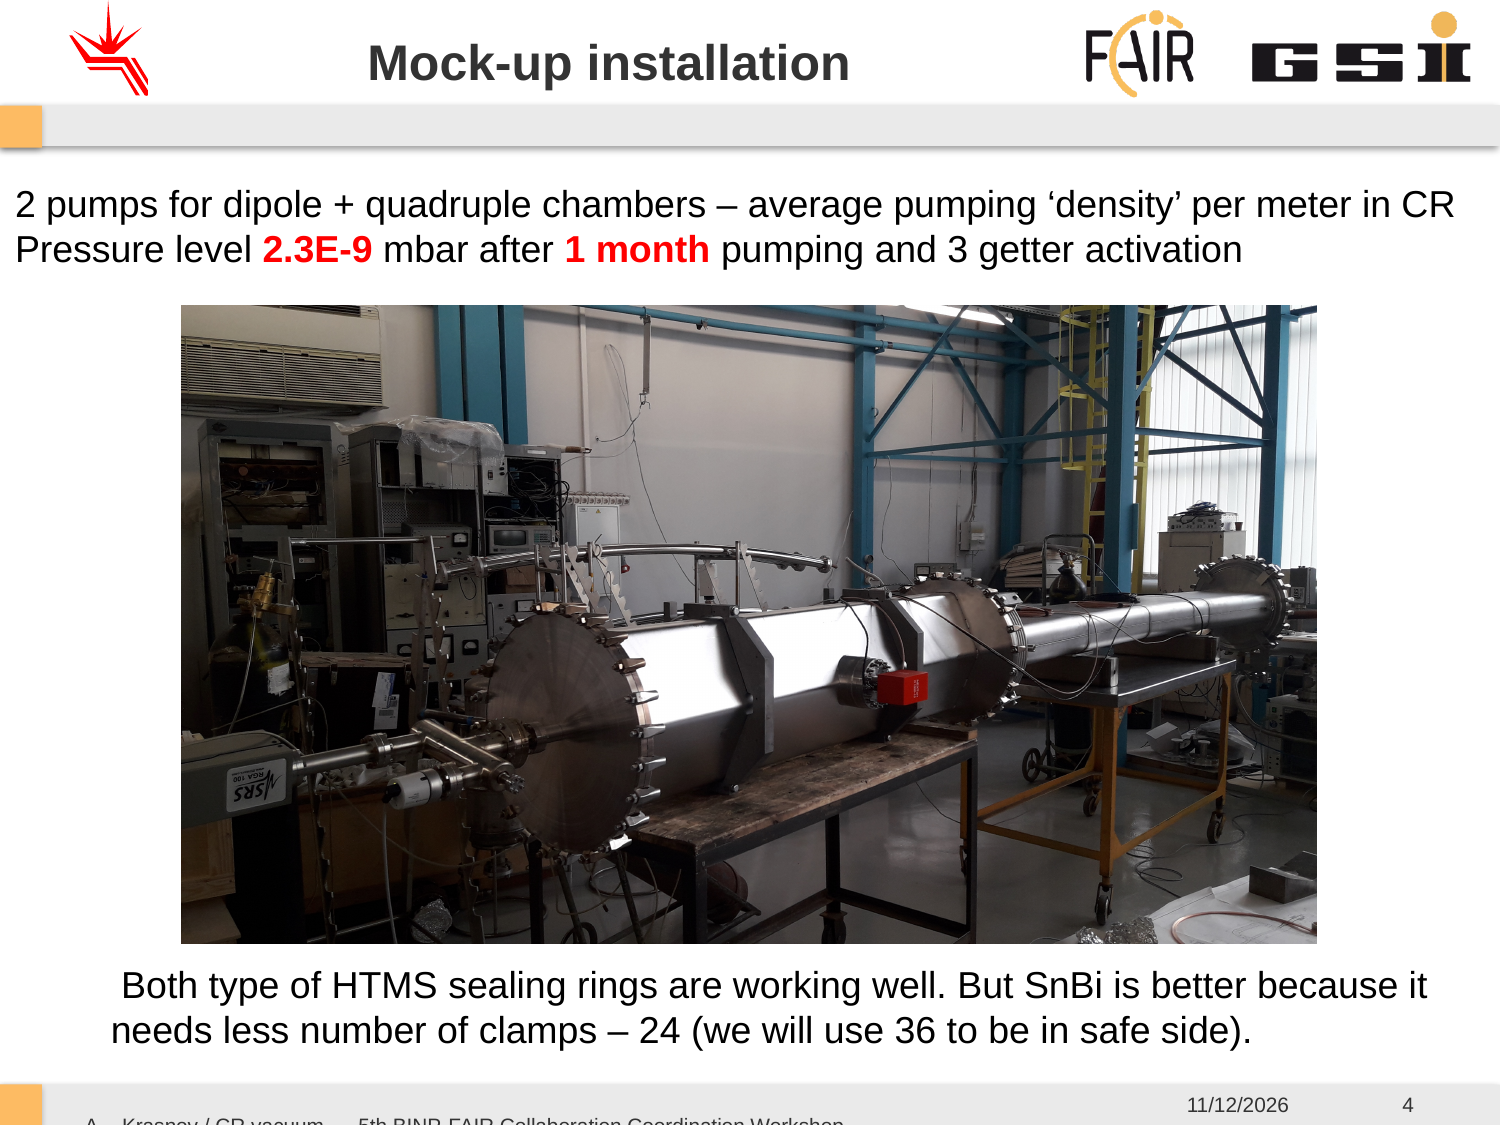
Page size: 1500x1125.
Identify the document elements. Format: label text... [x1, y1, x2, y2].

picture [1250, 9, 1472, 84]
text_box [69, 35, 148, 96]
picture [1085, 8, 1194, 99]
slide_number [1164, 1086, 1304, 1122]
footer Krasnov / CR vacuum 5th BINP-FAIR Collaboration Coordination Workshop [69, 1107, 1165, 1125]
text_box [73, 0, 142, 54]
title Mock-up installation [338, 11, 956, 98]
text_box Both type of HTMS sealing rings are working well. But SnBi is better because it needs less number of clamps – 24 (we will use 36 to be in safe side). [95, 953, 1484, 1059]
picture [180, 304, 1317, 944]
slide_number 4 [1306, 1086, 1429, 1122]
text_box 2 pumps for dipole + quadruple chambers – average pumping ‘density’ per meter in CR Pressure level 2.3E-9 mbar after 1 month pumping and 3 getter activation [0, 172, 1484, 278]
